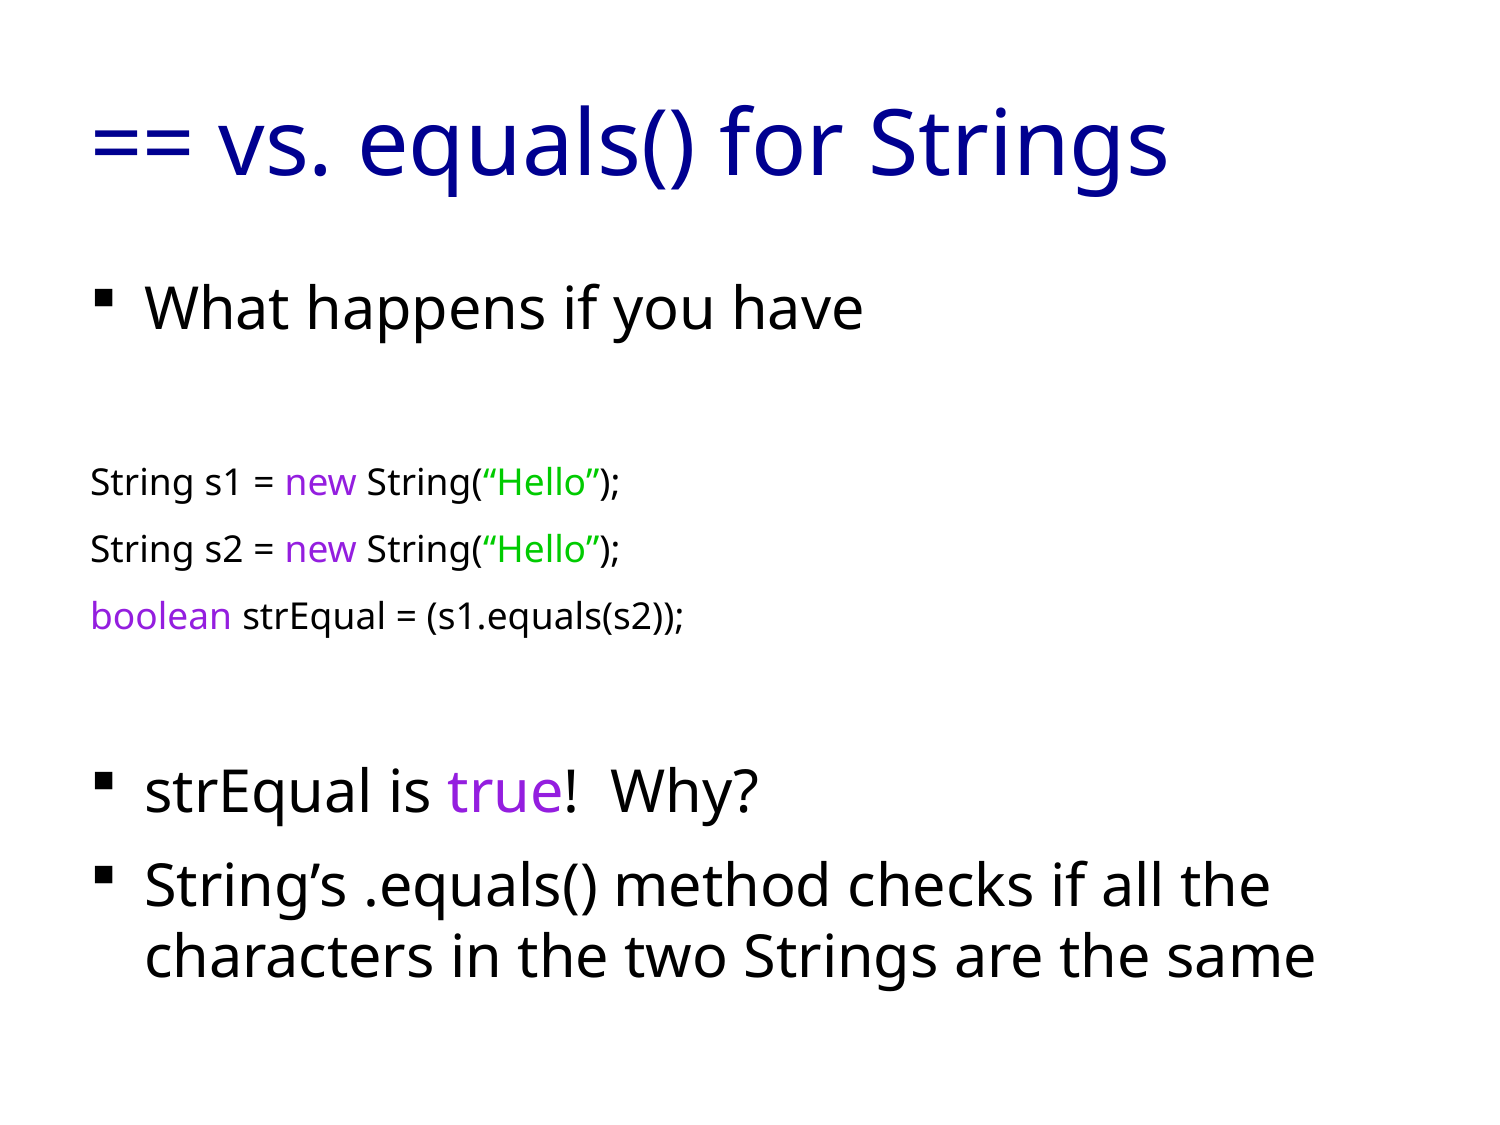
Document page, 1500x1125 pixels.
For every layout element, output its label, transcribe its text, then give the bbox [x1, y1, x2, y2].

title == vs. equals() for Strings [75, 45, 1425, 233]
list What happens if you have String s1 = new String(“Hello”); String s2 = new String(“Hello”); boolean strEqual = (s1.equals(s2)); strEqual is true! Why? String’s .equals() method checks if all the characters in the two Strings are the same [75, 262, 1425, 1005]
